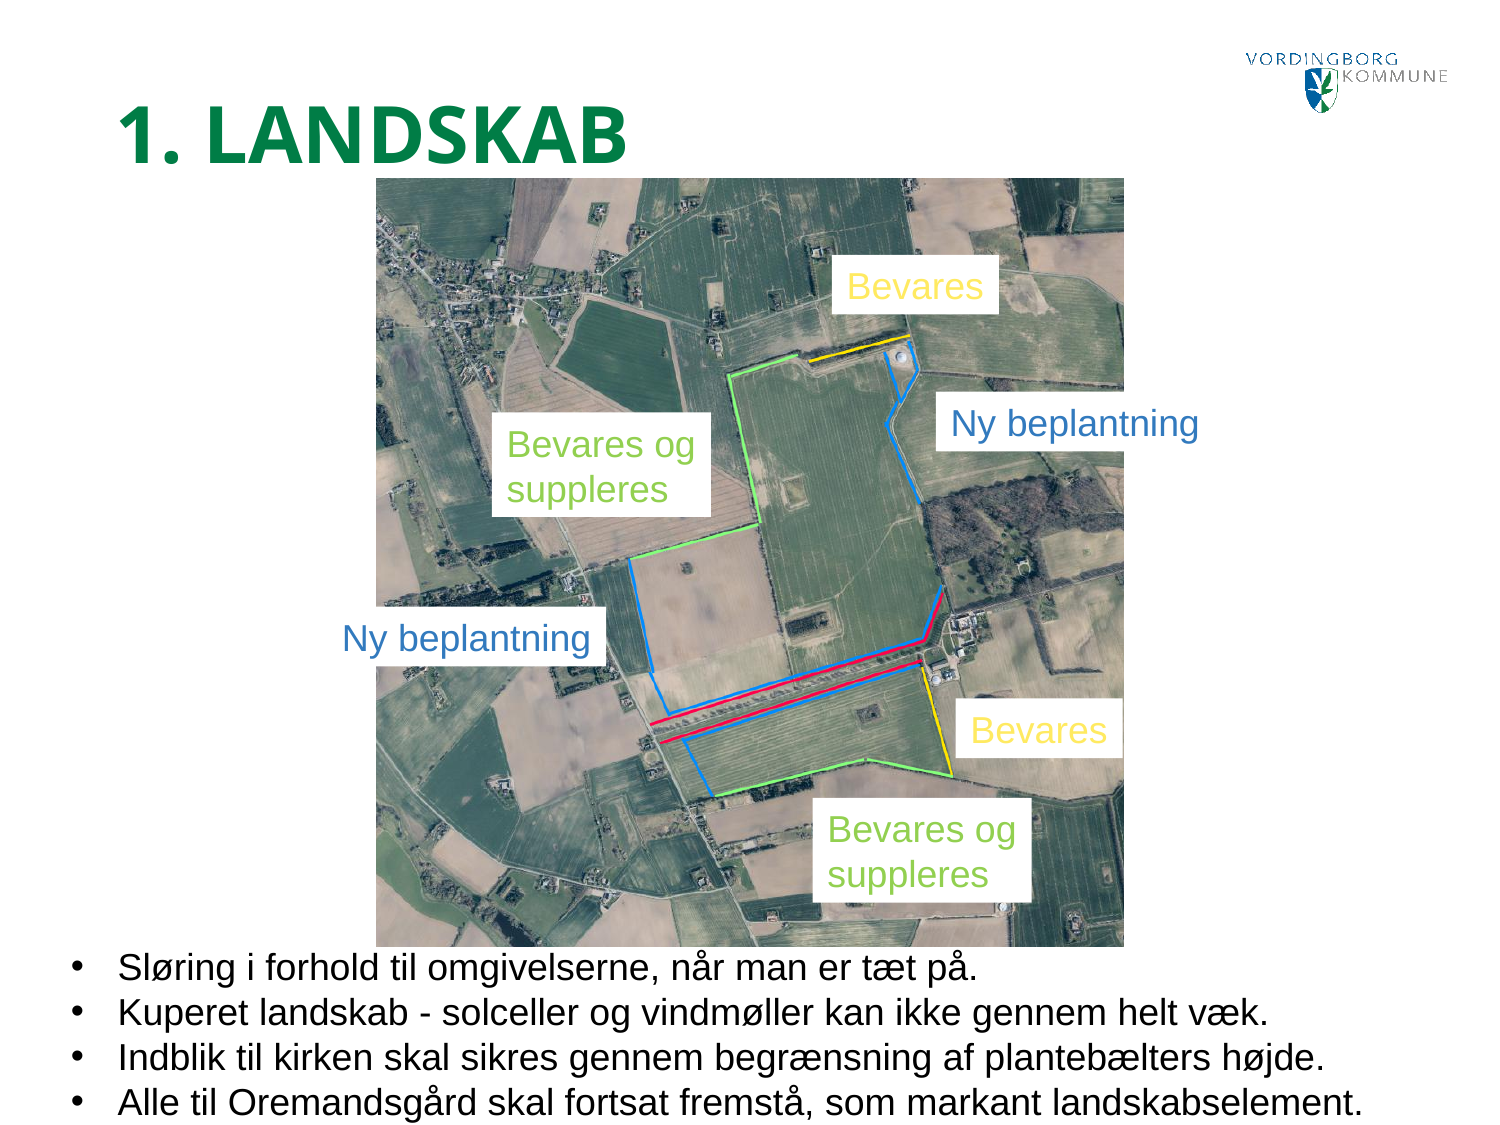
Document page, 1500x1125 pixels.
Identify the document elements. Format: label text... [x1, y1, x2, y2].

picture [1246, 53, 1447, 113]
picture [375, 178, 1125, 947]
text_box Sløring i forhold til omgivelserne, når man er tæt på. Kuperet landskab - solceller og vindmøller kan ikke gennem helt væk. Indblik til kirken skal sikres gennem begrænsning af plantebælters højde. Alle til Oremandsgård skal fortsat fremstå, som markant landskabselement. [56, 935, 1500, 1125]
text_box Ny beplantning [327, 606, 370, 667]
list 1. LAndskab [115, 112, 1412, 274]
text_box Ny beplantning [1129, 391, 1215, 452]
